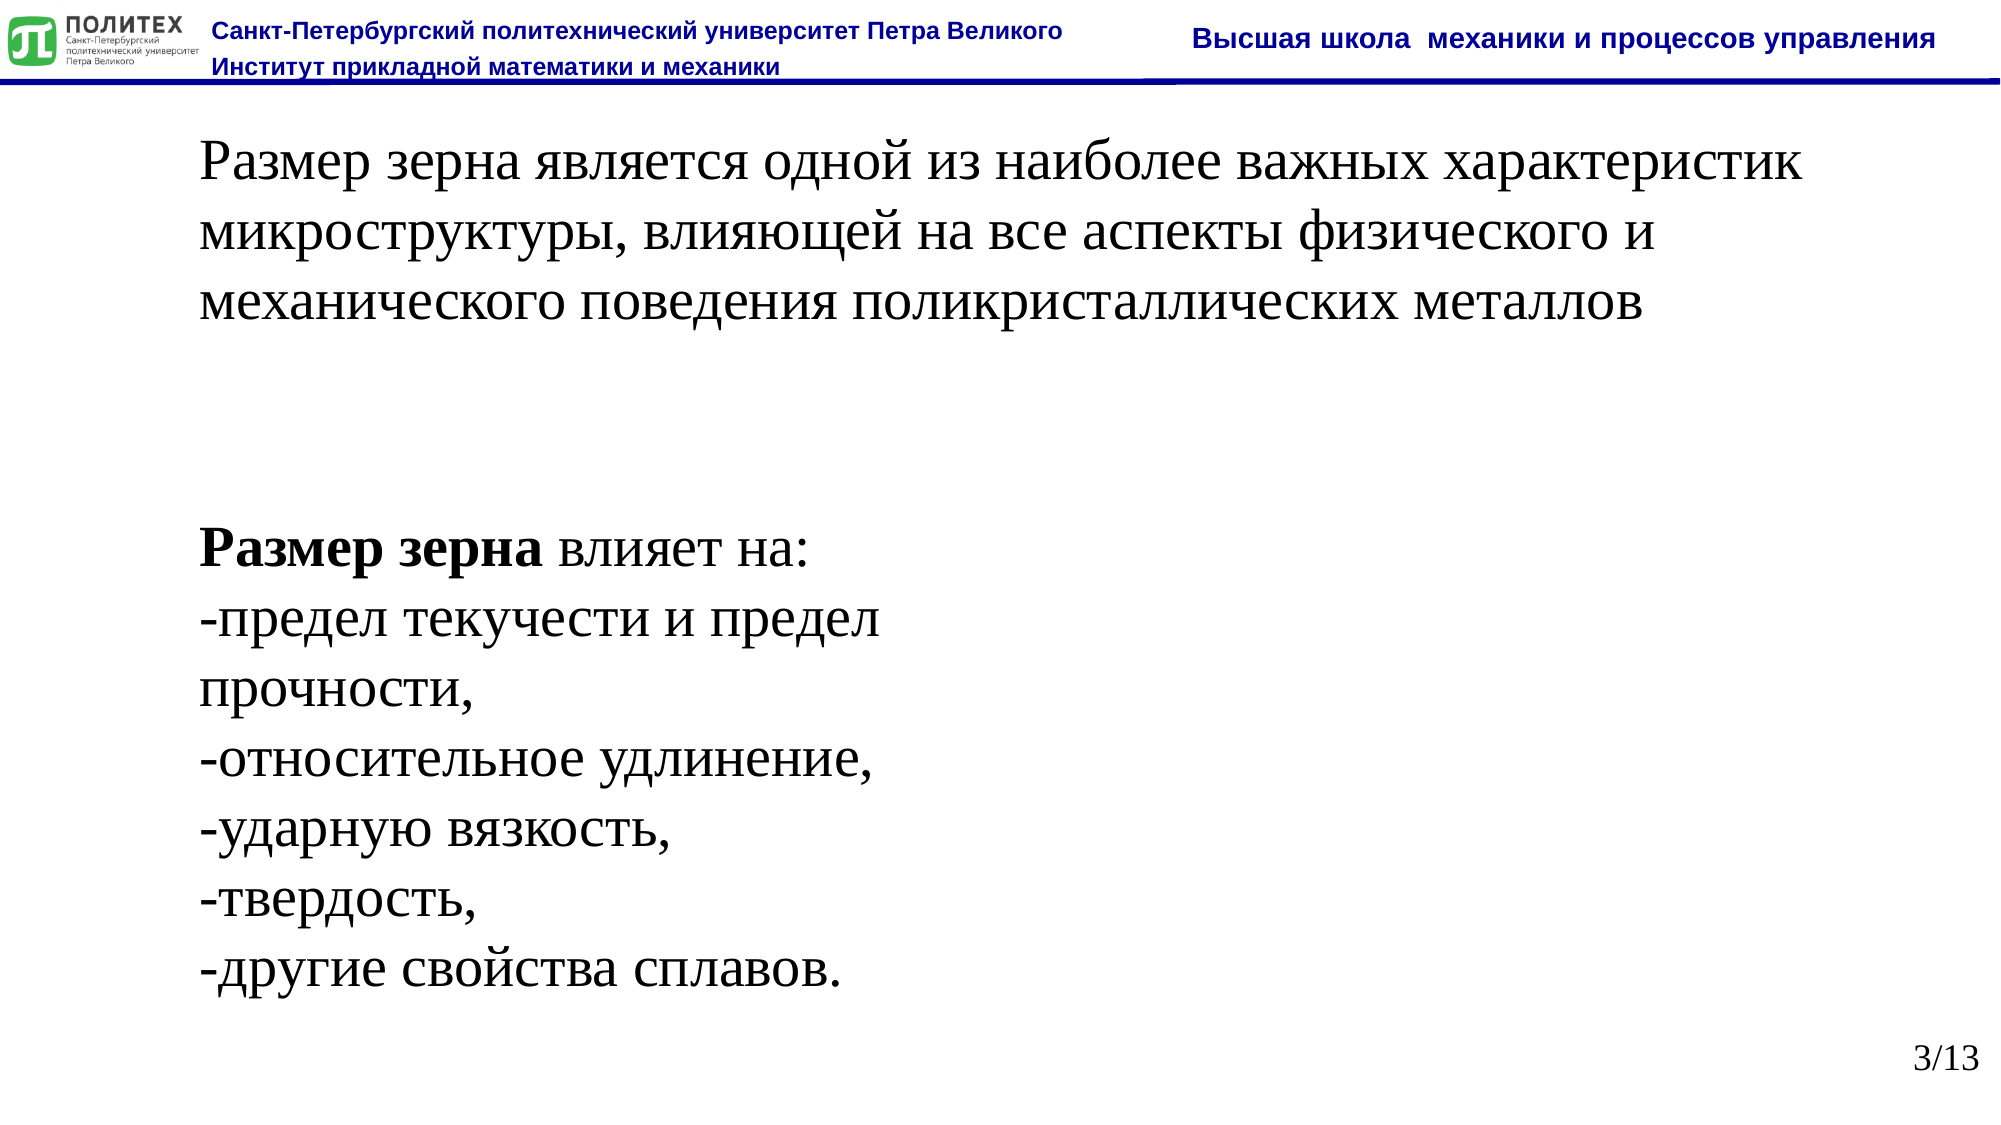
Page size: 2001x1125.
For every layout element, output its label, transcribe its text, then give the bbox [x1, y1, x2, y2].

text_box Размер зерна влияет на: -предел текучести и предел прочности, -относительное удлинение, -ударную вязкость, -твердость, -другие свойства сплавов. [184, 500, 1095, 1006]
picture [3, 5, 206, 77]
text_box 3/13 [1898, 1025, 1995, 1086]
text_box Размер зерна является одной из наиболее важных характеристик микроструктуры, влияющей на все аспекты физического и механического поведения поликристаллических металлов [184, 114, 2000, 339]
